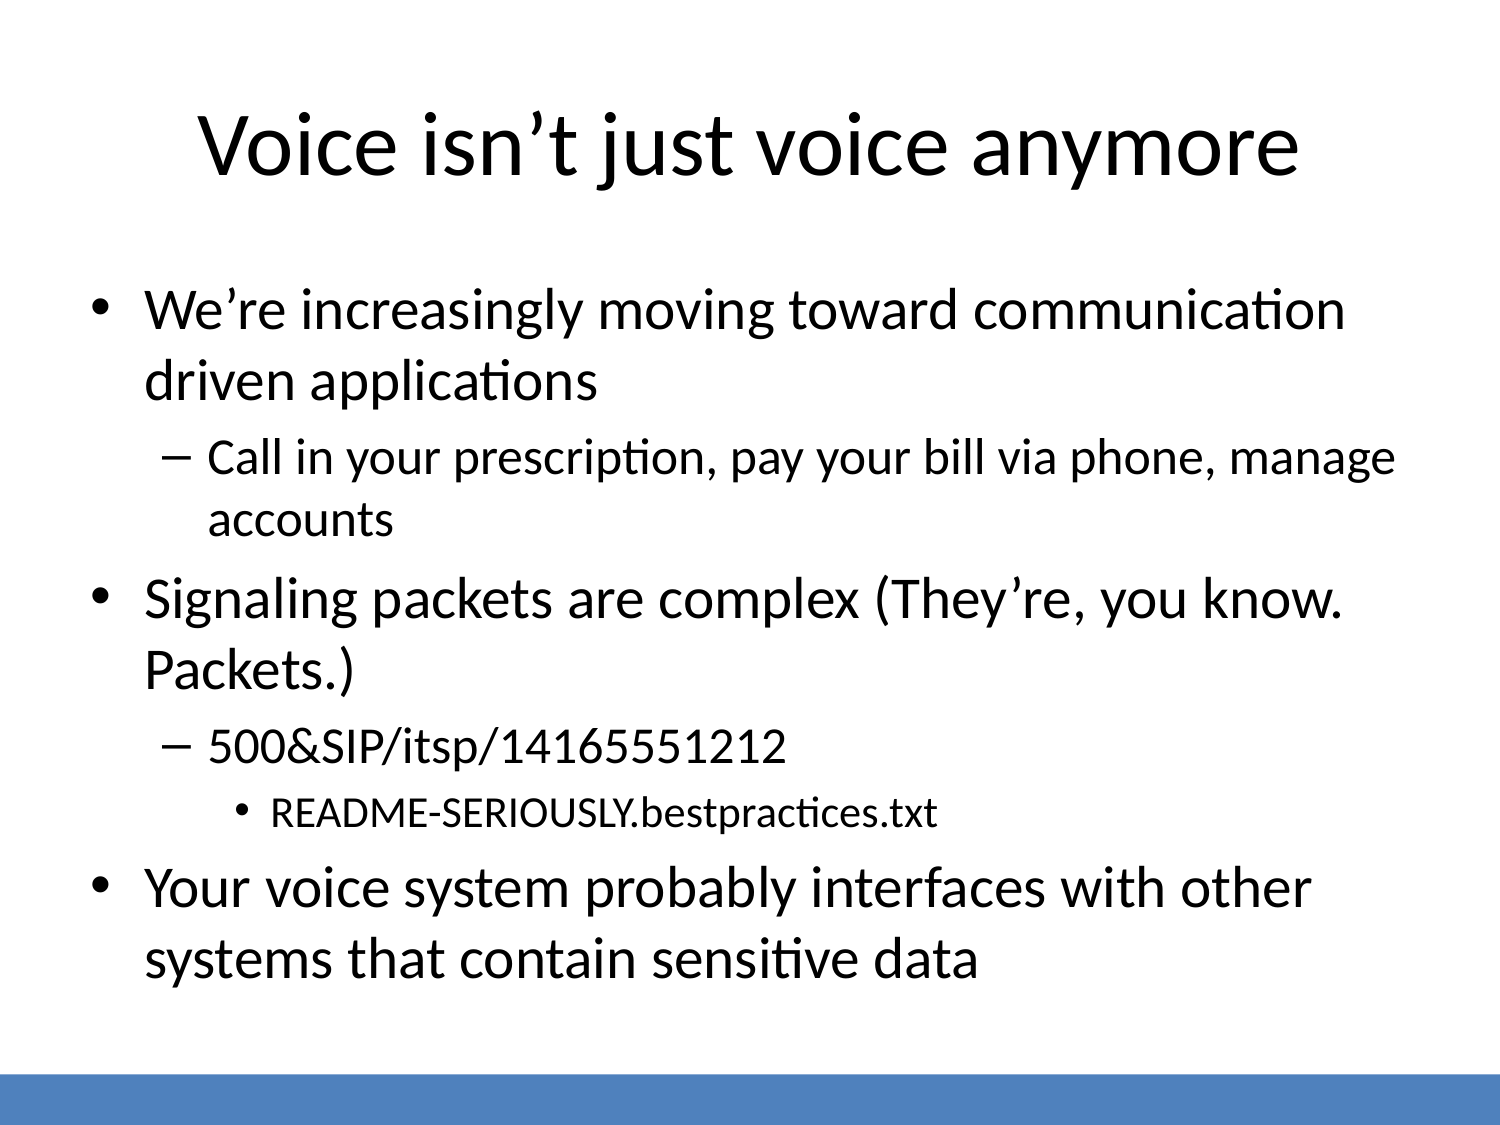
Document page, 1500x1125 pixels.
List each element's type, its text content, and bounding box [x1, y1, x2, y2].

footer [0, 1074, 1500, 1125]
list We’re increasingly moving toward communication driven applications Call in your prescription, pay your bill via phone, manage accounts Signaling packets are complex (They’re, you know. Packets.) 500&SIP/itsp/14165551212 README-SERIOUSLY.bestpractices.txt Your voice system probably interfaces with other systems that contain sensitive data [75, 262, 1425, 1005]
title Voice isn’t just voice anymore [75, 45, 1425, 233]
